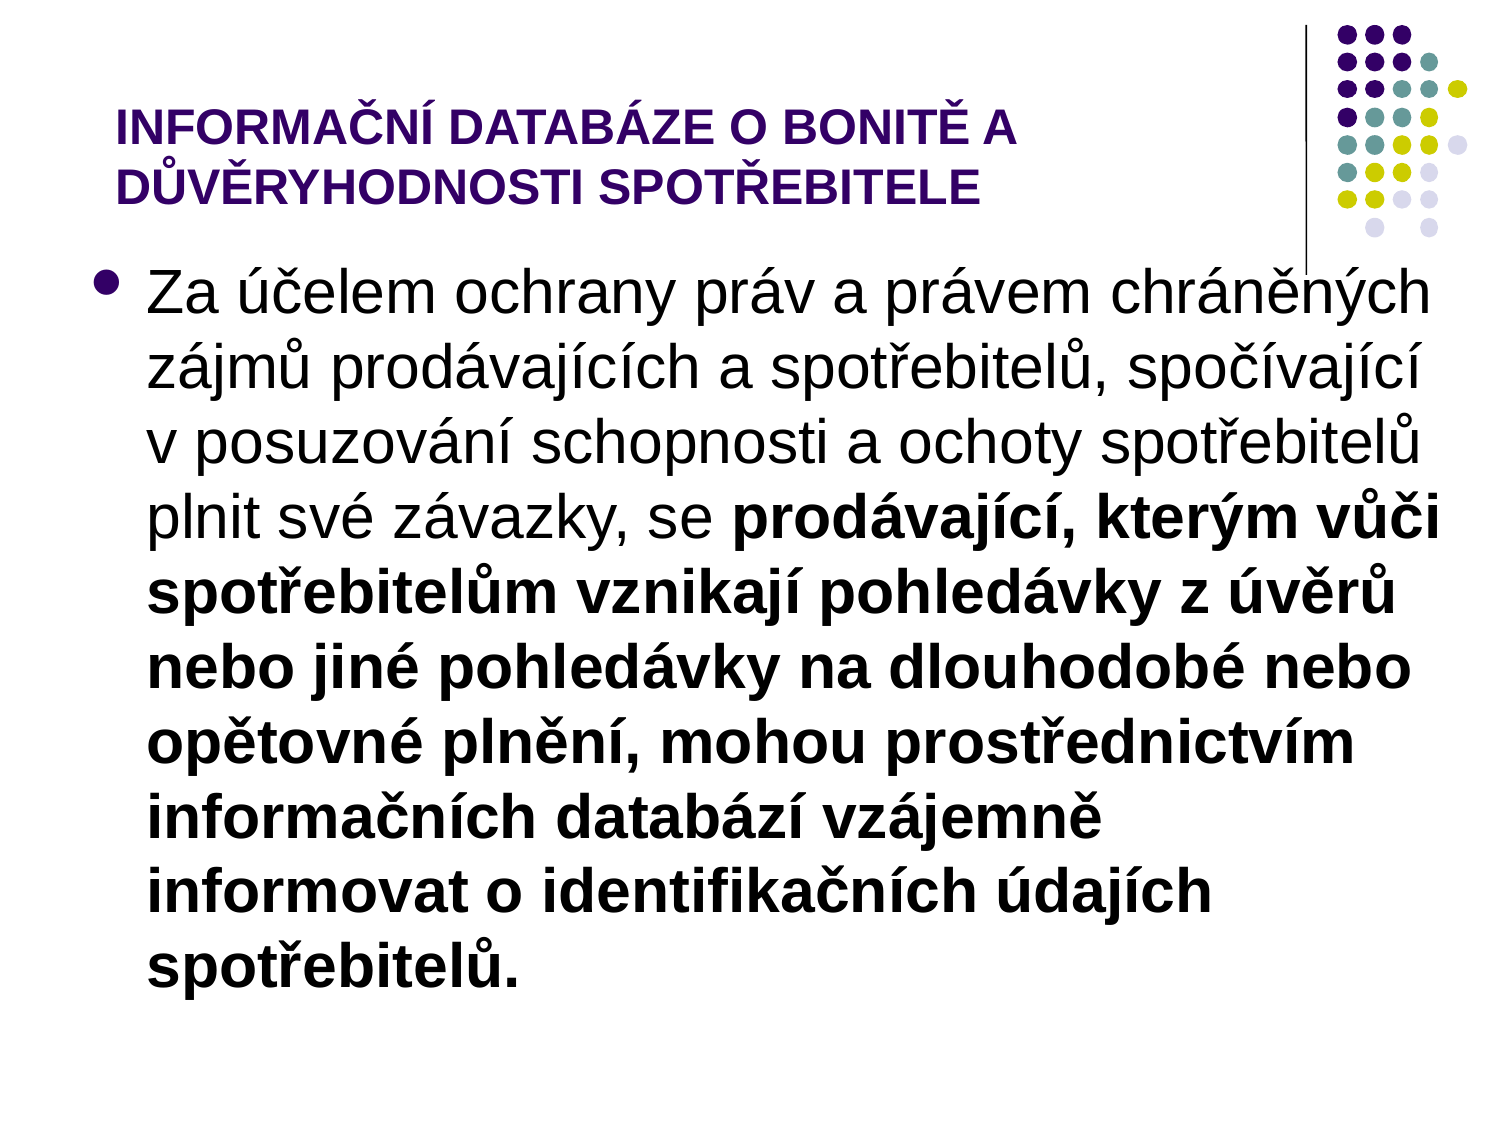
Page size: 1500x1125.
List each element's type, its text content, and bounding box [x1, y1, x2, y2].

list Za účelem ochrany práv a právem chráněných zájmů prodávajících a spotřebitelů, spočívající v posuzování schopnosti a ochoty spotřebitelů plnit své závazky, se prodávající, kterým vůči spotřebitelům vznikají pohledávky z úvěrů nebo jiné pohledávky na dlouhodobé nebo opětovné plnění, mohou prostřednictvím informačních databází vzájemně informovat o identifikačních údajích spotřebitelů. [75, 243, 1459, 1059]
title INFORMAČNÍ DATABÁZE O BONITĚ A DŮVĚRYHODNOSTI SPOTŘEBITELE [100, 69, 1338, 243]
